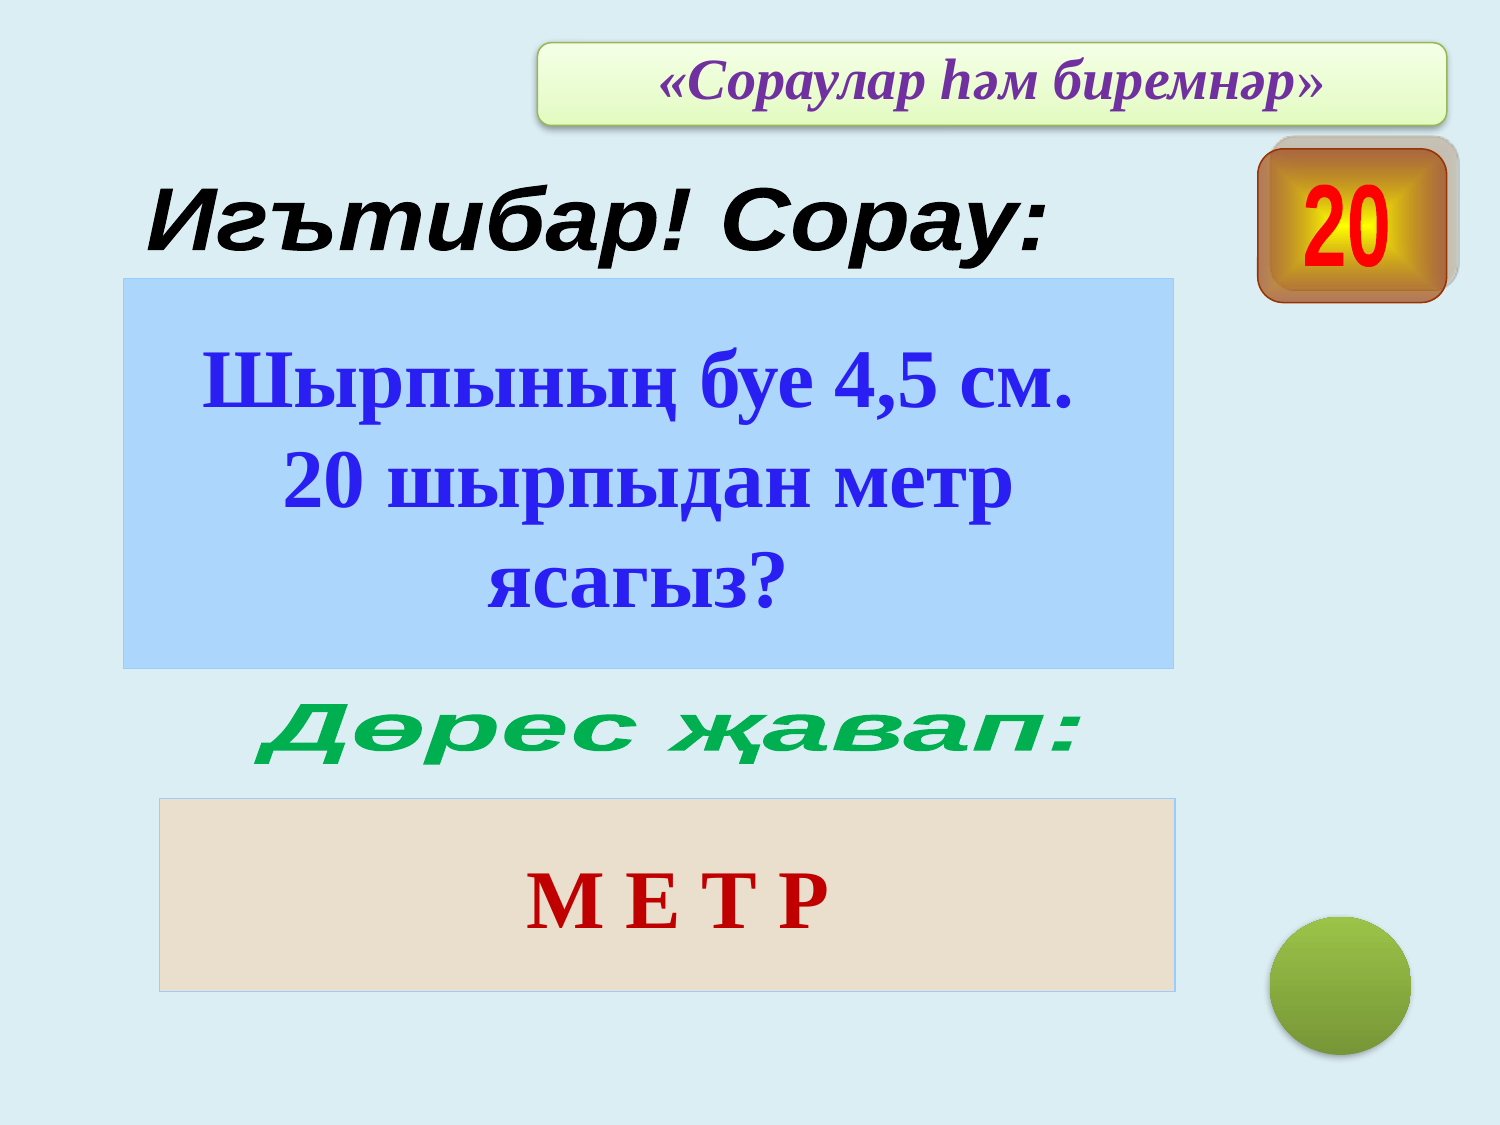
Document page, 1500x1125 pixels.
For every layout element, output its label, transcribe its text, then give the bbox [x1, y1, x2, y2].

text_box М Е Т Р [159, 798, 1176, 992]
text_box [1269, 916, 1412, 1055]
text_box «Сораулар һәм биремнәр» [536, 41, 1448, 127]
text_box [1257, 148, 1447, 303]
subtitle Шырпының буе 4,5 см. 20 шырпыдан метр ясагыз? [123, 278, 1174, 669]
